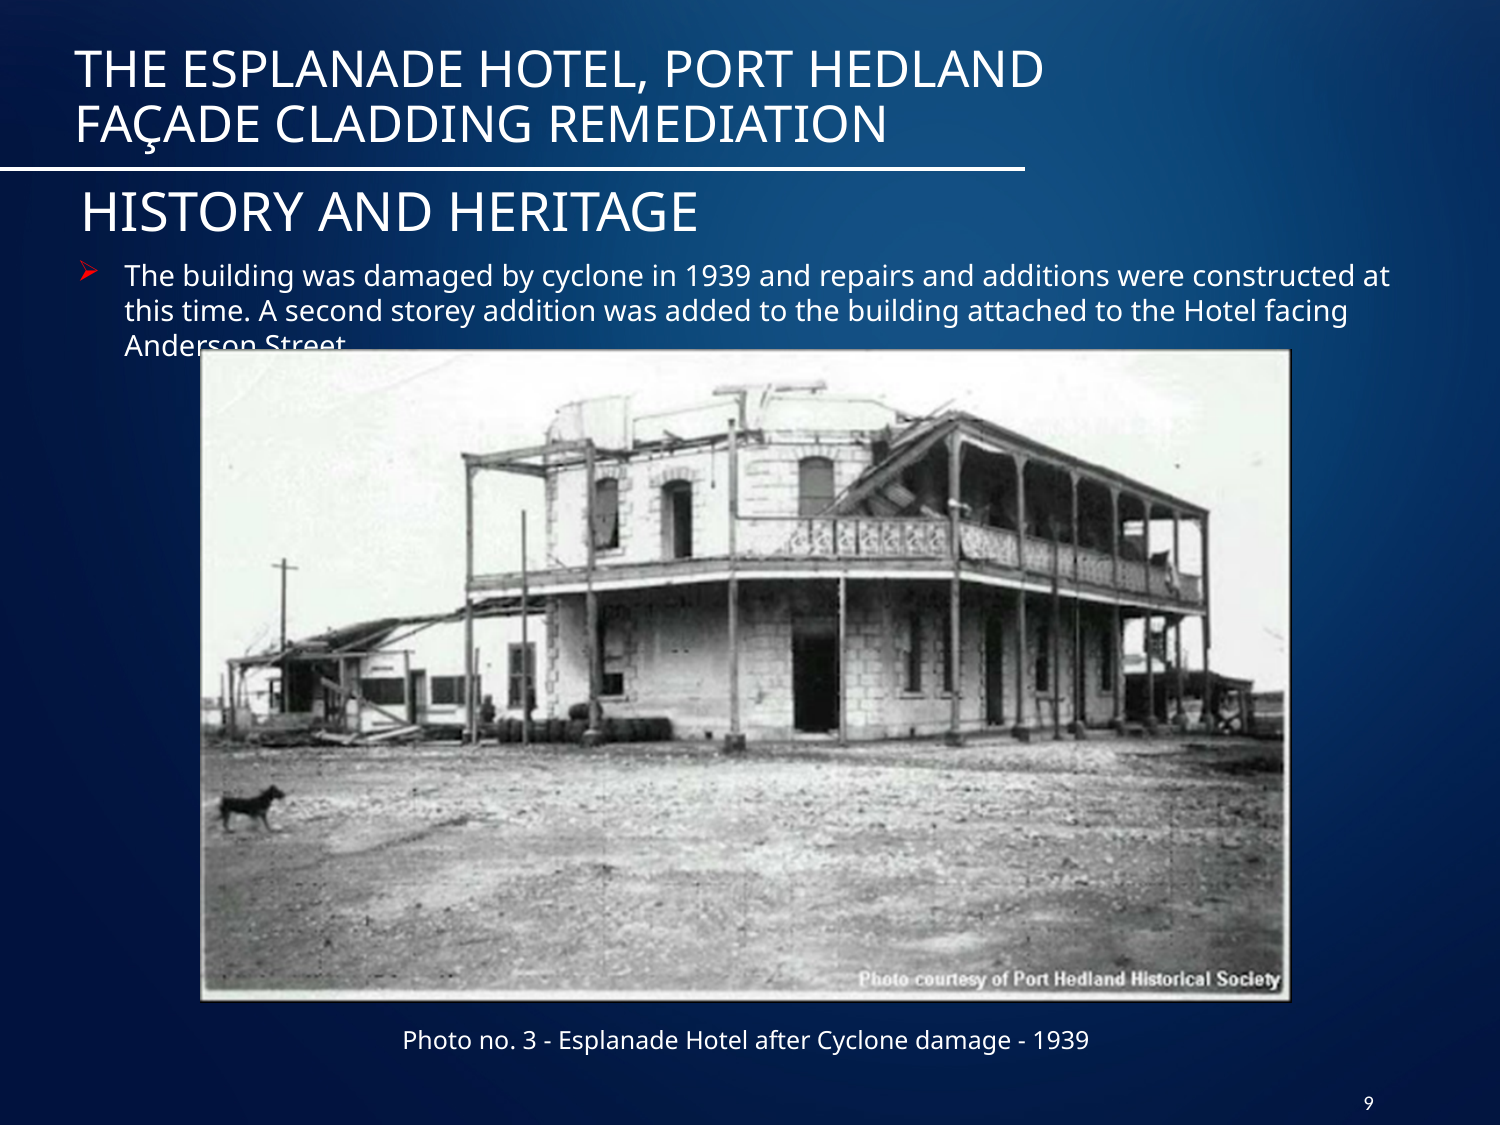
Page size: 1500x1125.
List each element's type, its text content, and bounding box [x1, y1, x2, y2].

title History and heritage [65, 149, 1280, 249]
text_box Photo no. 3 - Esplanade Hotel after Cyclone damage - 1939 [387, 1011, 1114, 1063]
list The building was damaged by cyclone in 1939 and repairs and additions were constructed at this time. A second storey addition was added to the building attached to the Hotel facing Anderson Street. [62, 249, 1425, 397]
slide_number 9 [1051, 1076, 1389, 1125]
text_box The Esplanade Hotel, Port Hedland Façade Cladding Remediation [59, 34, 1074, 163]
picture [0, 0, 1500, 1125]
